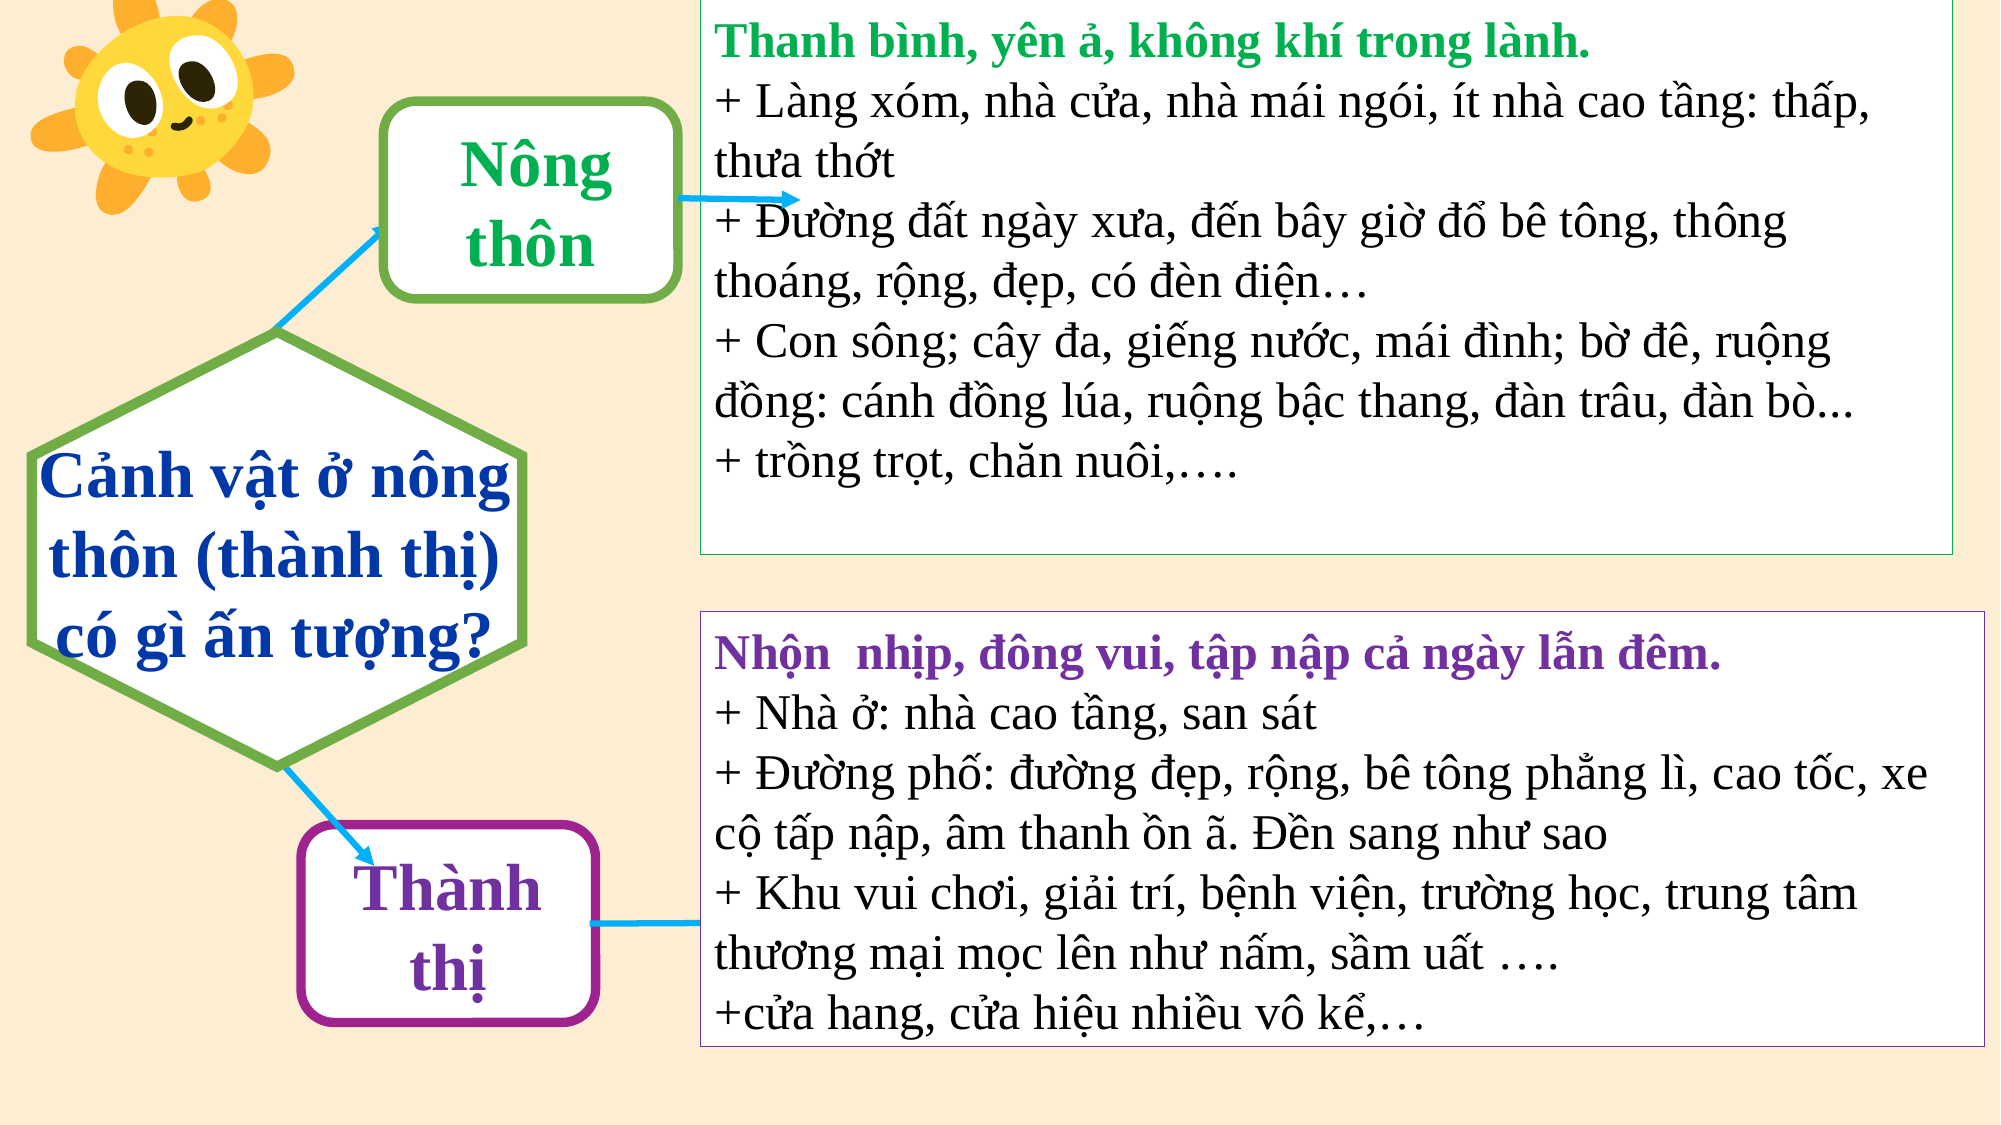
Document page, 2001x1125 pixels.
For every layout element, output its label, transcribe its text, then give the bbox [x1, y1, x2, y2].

text_box Nông thôn [382, 100, 679, 300]
text_box Thành thị [299, 823, 597, 1024]
picture [26, 0, 297, 210]
text_box Thanh bình, yên ả, không khí trong lành. + Làng xóm, nhà cửa, nhà mái ngói, ít nhà cao tầng: thấp, thưa thớt + Đường đất ngày xưa, đến bây giờ đổ bê tông, thông thoáng, rộng, đẹp, có đèn điện… + Con sông; cây đa, giếng nước, mái đình; bờ đê, ruộng đồng: cánh đồng lúa, ruộng bậc thang, đàn trâu, đàn bò... + trồng trọt, chăn nuôi,…. [700, 0, 1953, 555]
text_box [101, 679, 453, 768]
text_box Nhộn nhịp, đông vui, tập nập cả ngày lẫn đêm. + Nhà ở: nhà cao tầng, san sát + Đường phố: đường đẹp, rộng, bê tông phẳng lì, cao tốc, xe cộ tấp nập, âm thanh ồn ã. Đền sang như sao + Khu vui chơi, giải trí, bệnh viện, trường học, trung tâm thương mại mọc lên như nấm, sầm uất …. +cửa hang, cửa hiệu nhiều vô kể,… [700, 611, 1985, 1047]
text_box [94, 339, 460, 423]
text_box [278, 759, 375, 866]
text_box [260, 222, 392, 343]
text_box Cảnh vật ở nông thôn (thành thị) có gì ấn tượng? [17, 423, 533, 679]
